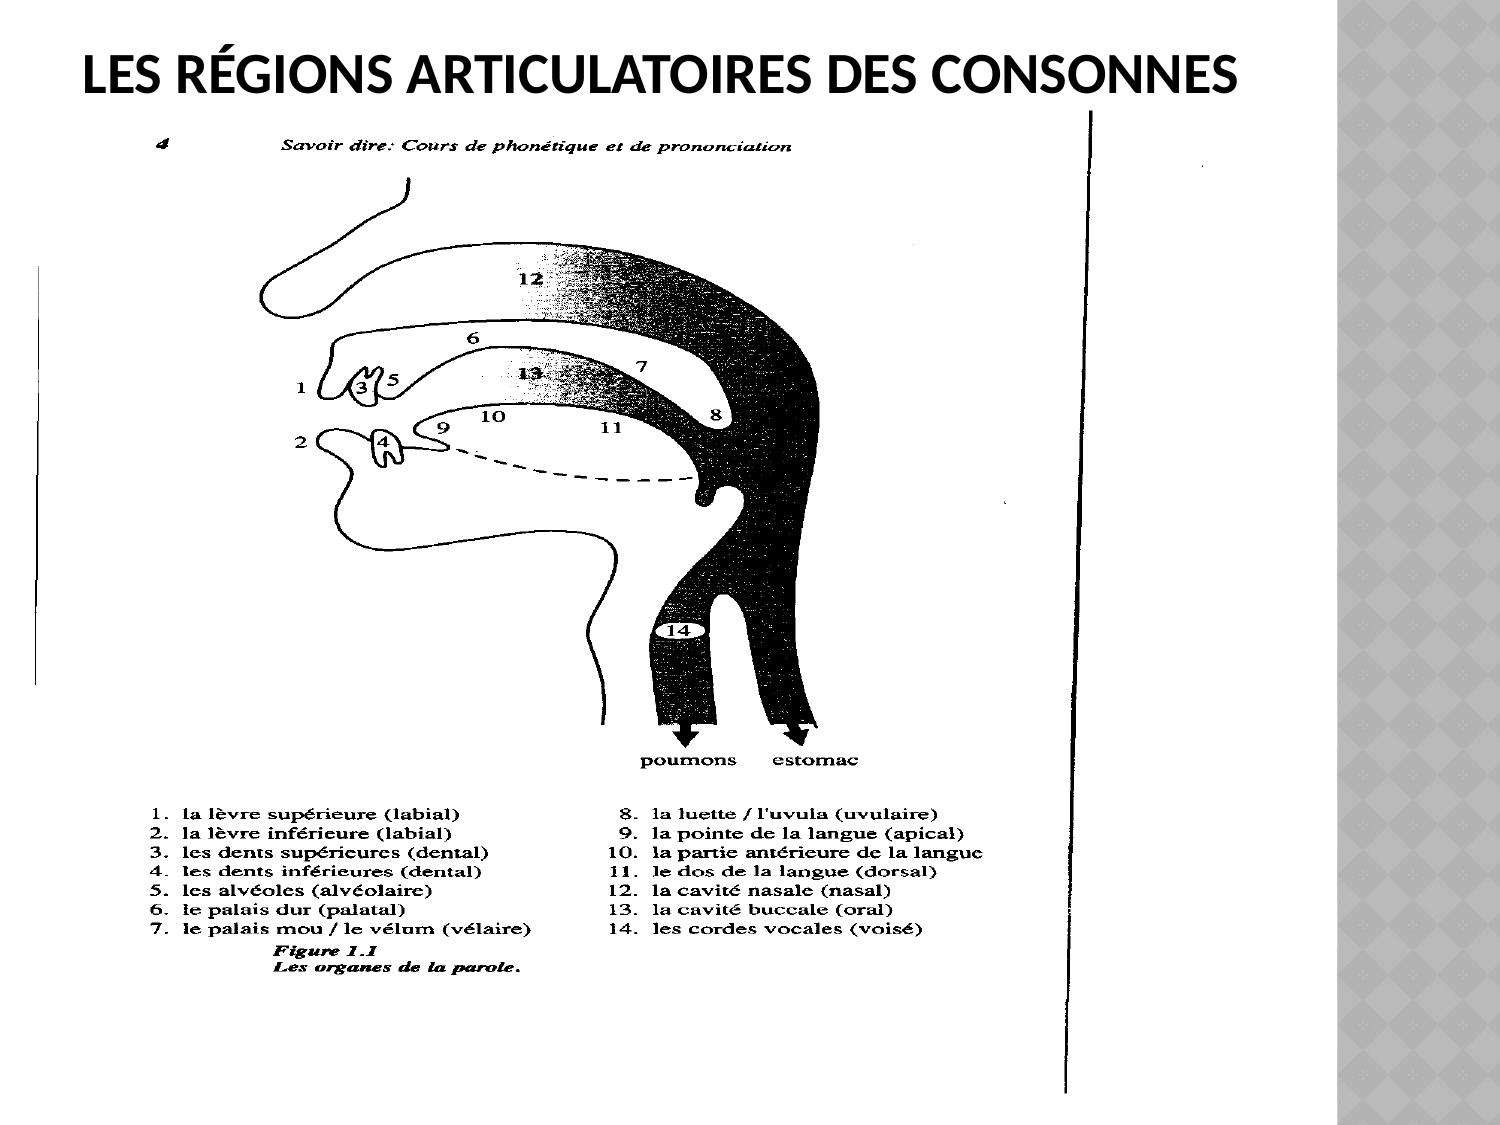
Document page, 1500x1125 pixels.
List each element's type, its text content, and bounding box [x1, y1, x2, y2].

title Les régions articulatoires des consonnes [75, 35, 1263, 104]
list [34, 105, 1302, 1102]
